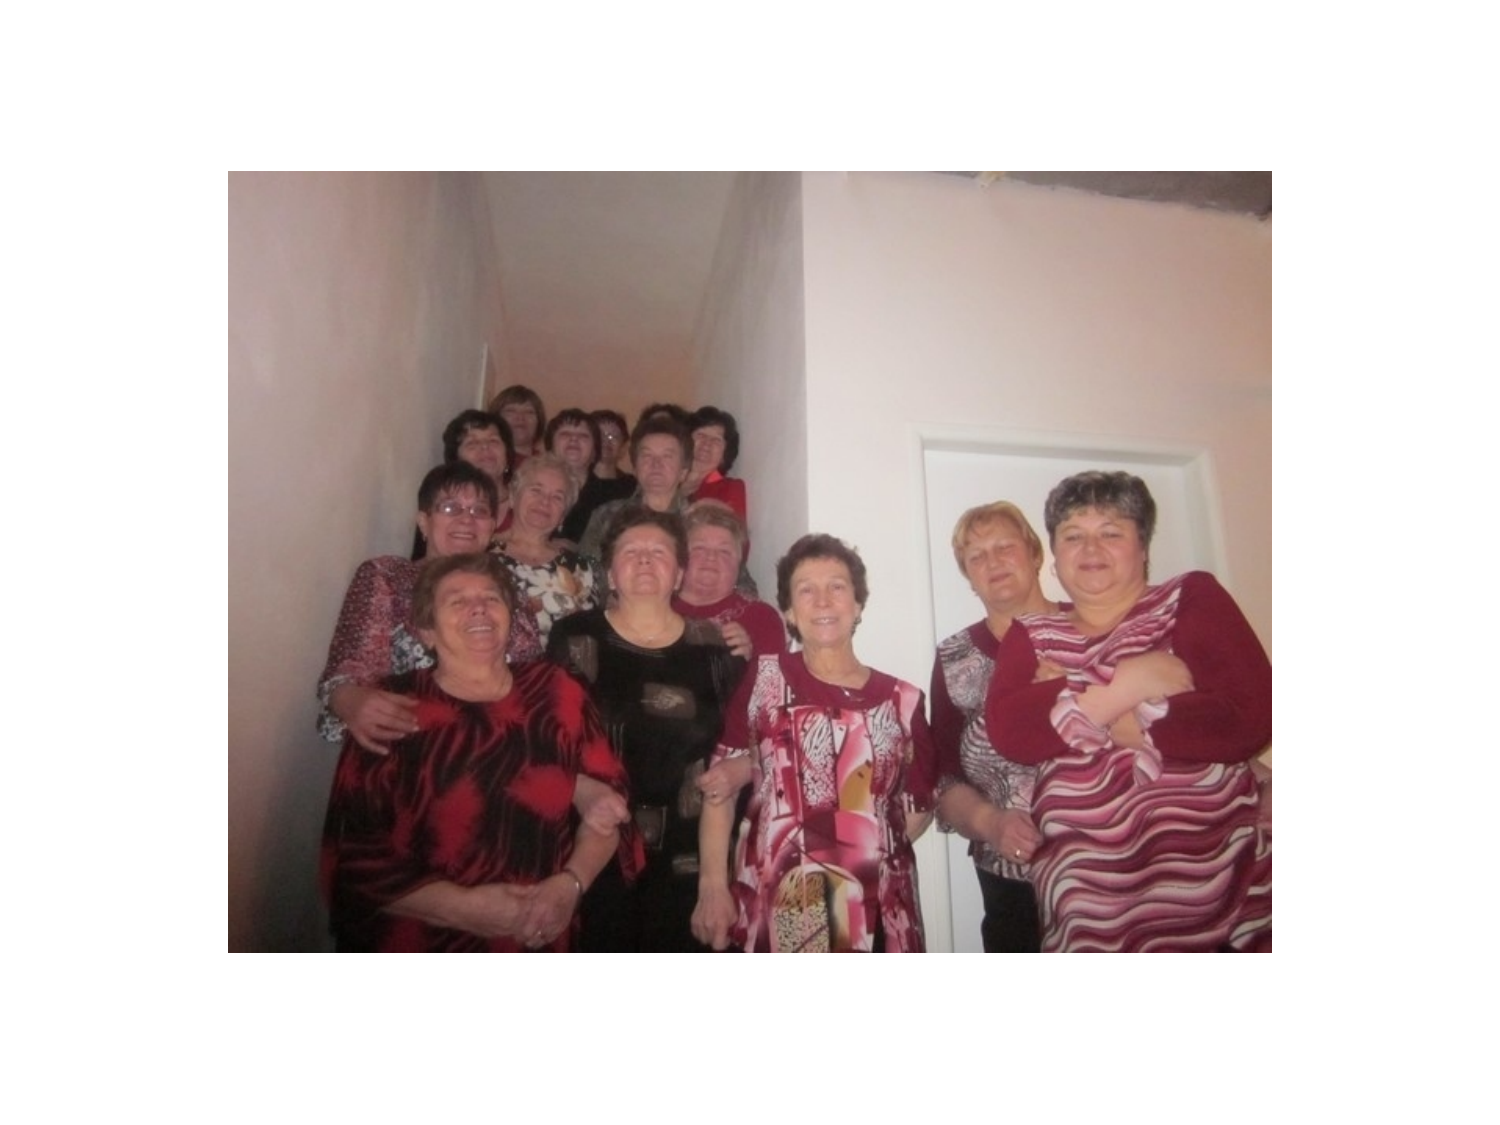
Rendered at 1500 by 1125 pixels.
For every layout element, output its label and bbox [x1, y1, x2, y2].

picture [228, 171, 1272, 954]
